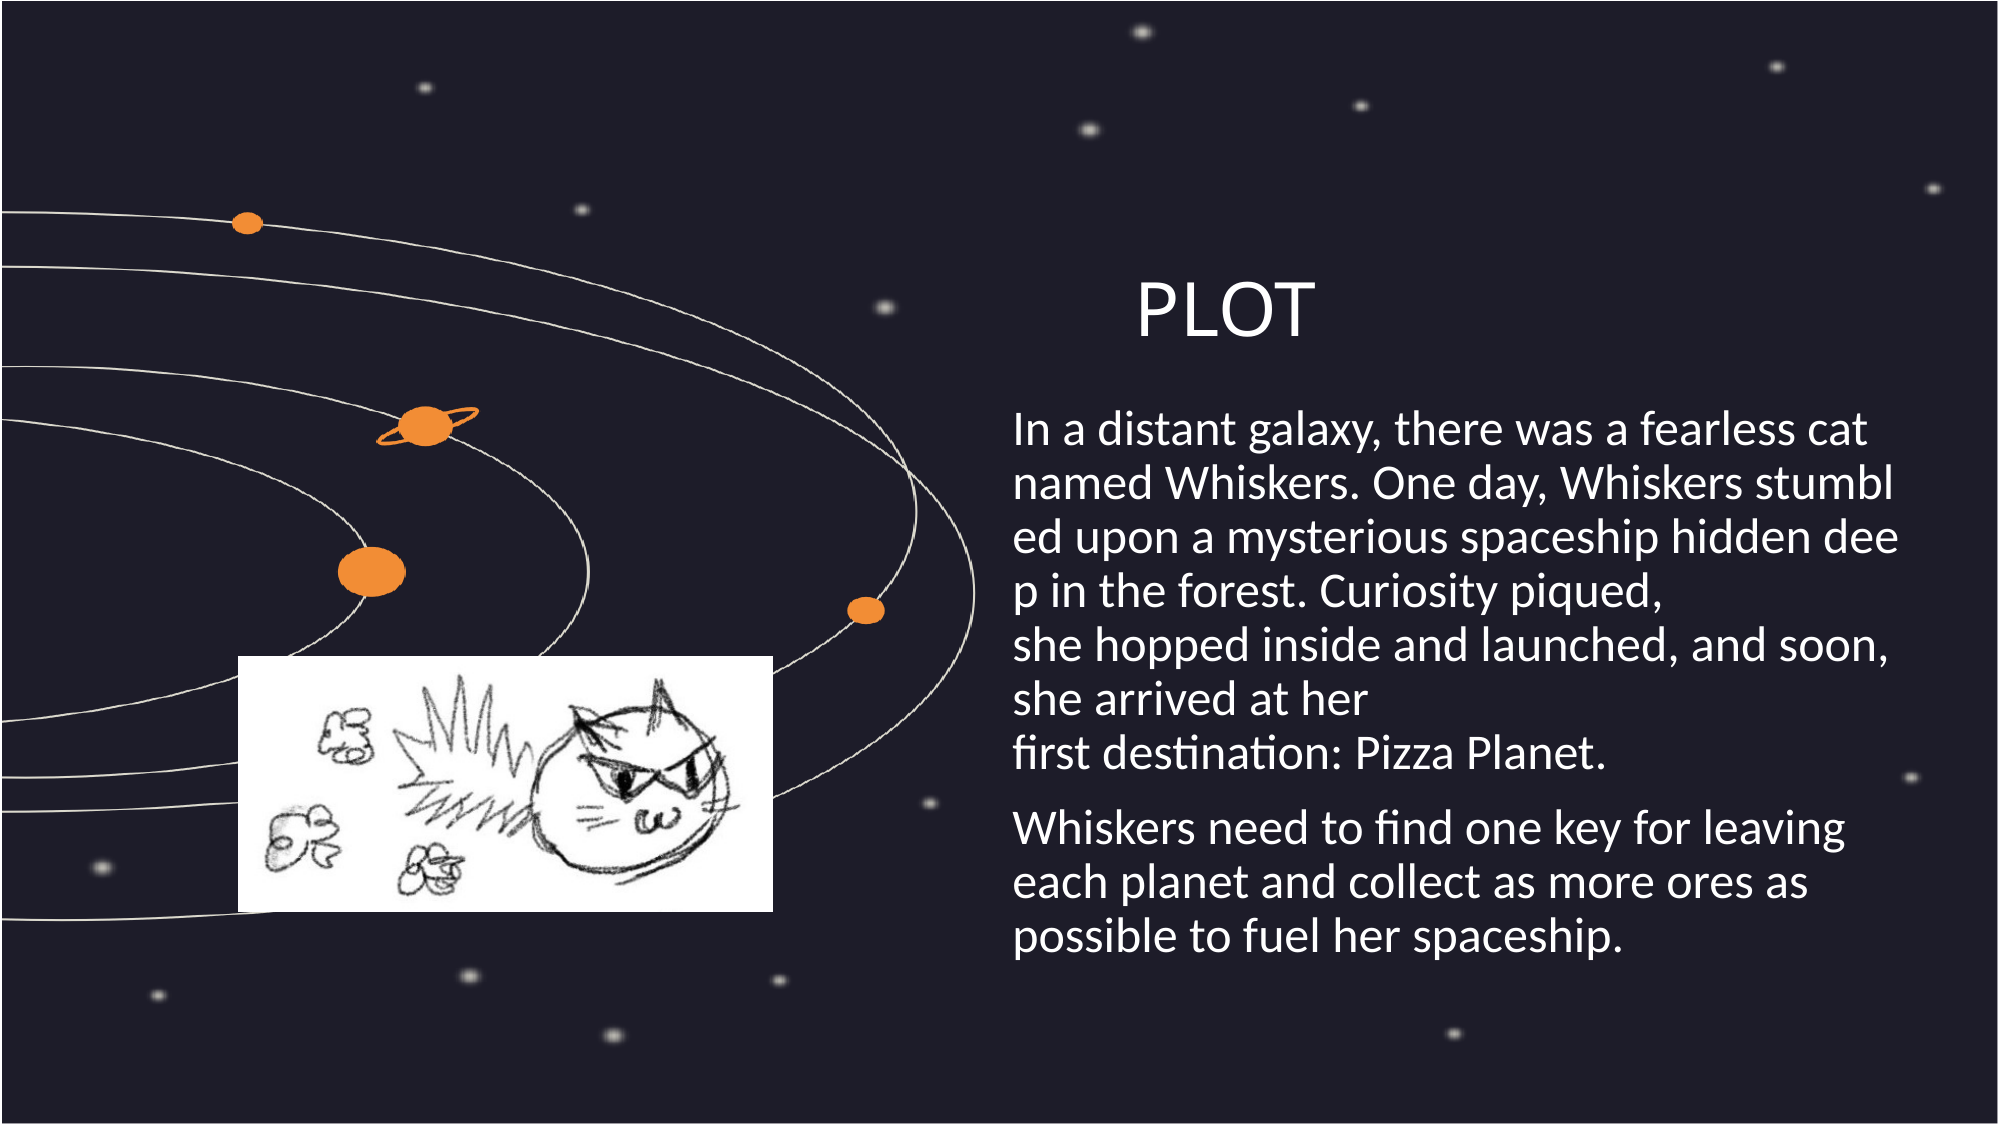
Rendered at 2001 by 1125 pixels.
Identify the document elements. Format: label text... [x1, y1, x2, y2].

title plot [1134, 0, 1928, 353]
list In a distant galaxy, there was a fearless cat named Whiskers. One day, Whiskers stumbled upon a mysterious spaceship hidden deep in the forest. Curiosity piqued, she hopped inside and launched, and soon, she arrived at her first destination: Pizza Planet. Whiskers need to find one key for leaving each planet and collect as more ores as possible to fuel her spaceship. [1012, 402, 1904, 952]
picture [0, 0, 2001, 1125]
